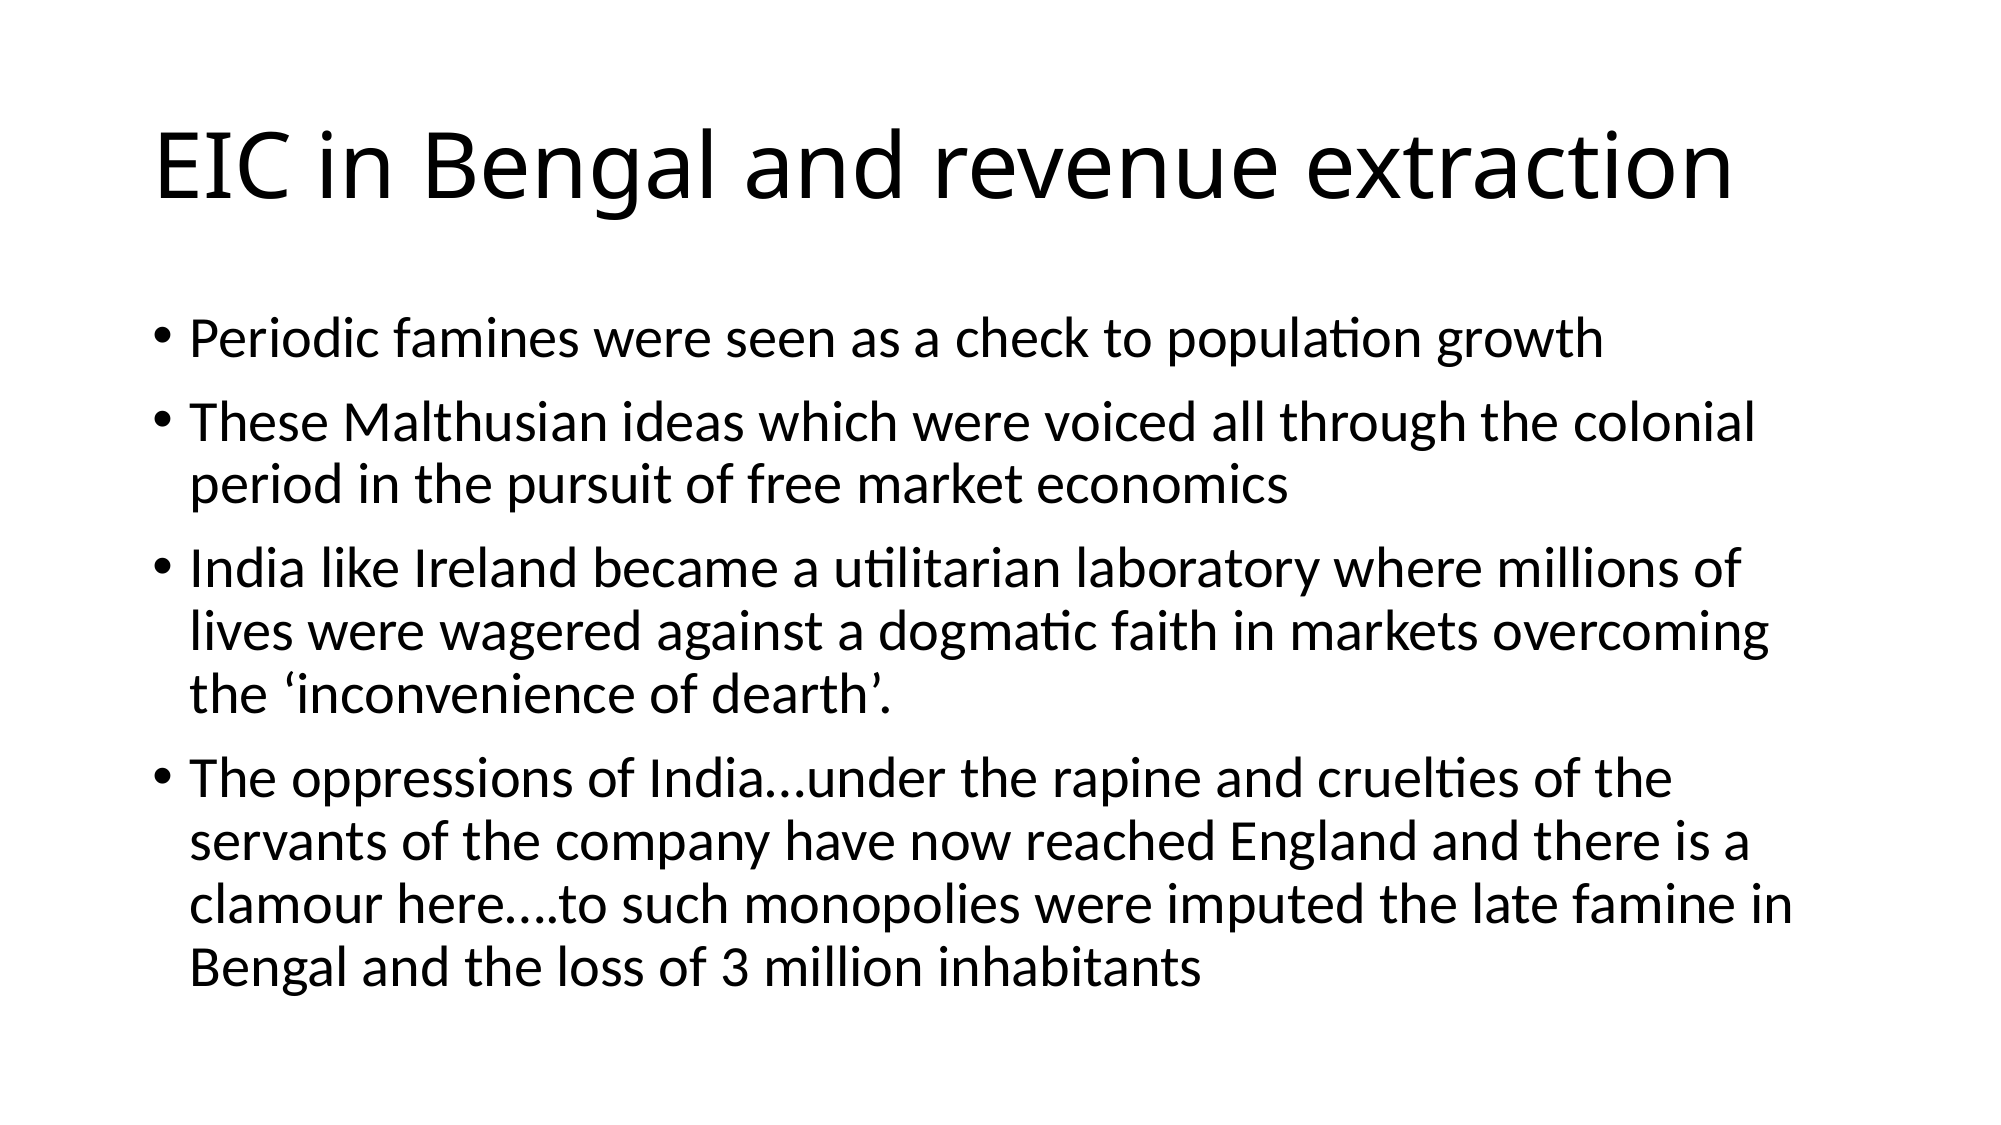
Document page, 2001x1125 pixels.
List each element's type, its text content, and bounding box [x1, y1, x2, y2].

list Periodic famines were seen as a check to population growth These Malthusian ideas which were voiced all through the colonial period in the pursuit of free market economics India like Ireland became a utilitarian laboratory where millions of lives were wagered against a dogmatic faith in markets overcoming the ‘inconvenience of dearth’. The oppressions of India…under the rapine and cruelties of the servants of the company have now reached England and there is a clamour here….to such monopolies were imputed the late famine in Bengal and the loss of 3 million inhabitants [137, 299, 1863, 1014]
title EIC in Bengal and revenue extraction [137, 59, 1863, 278]
